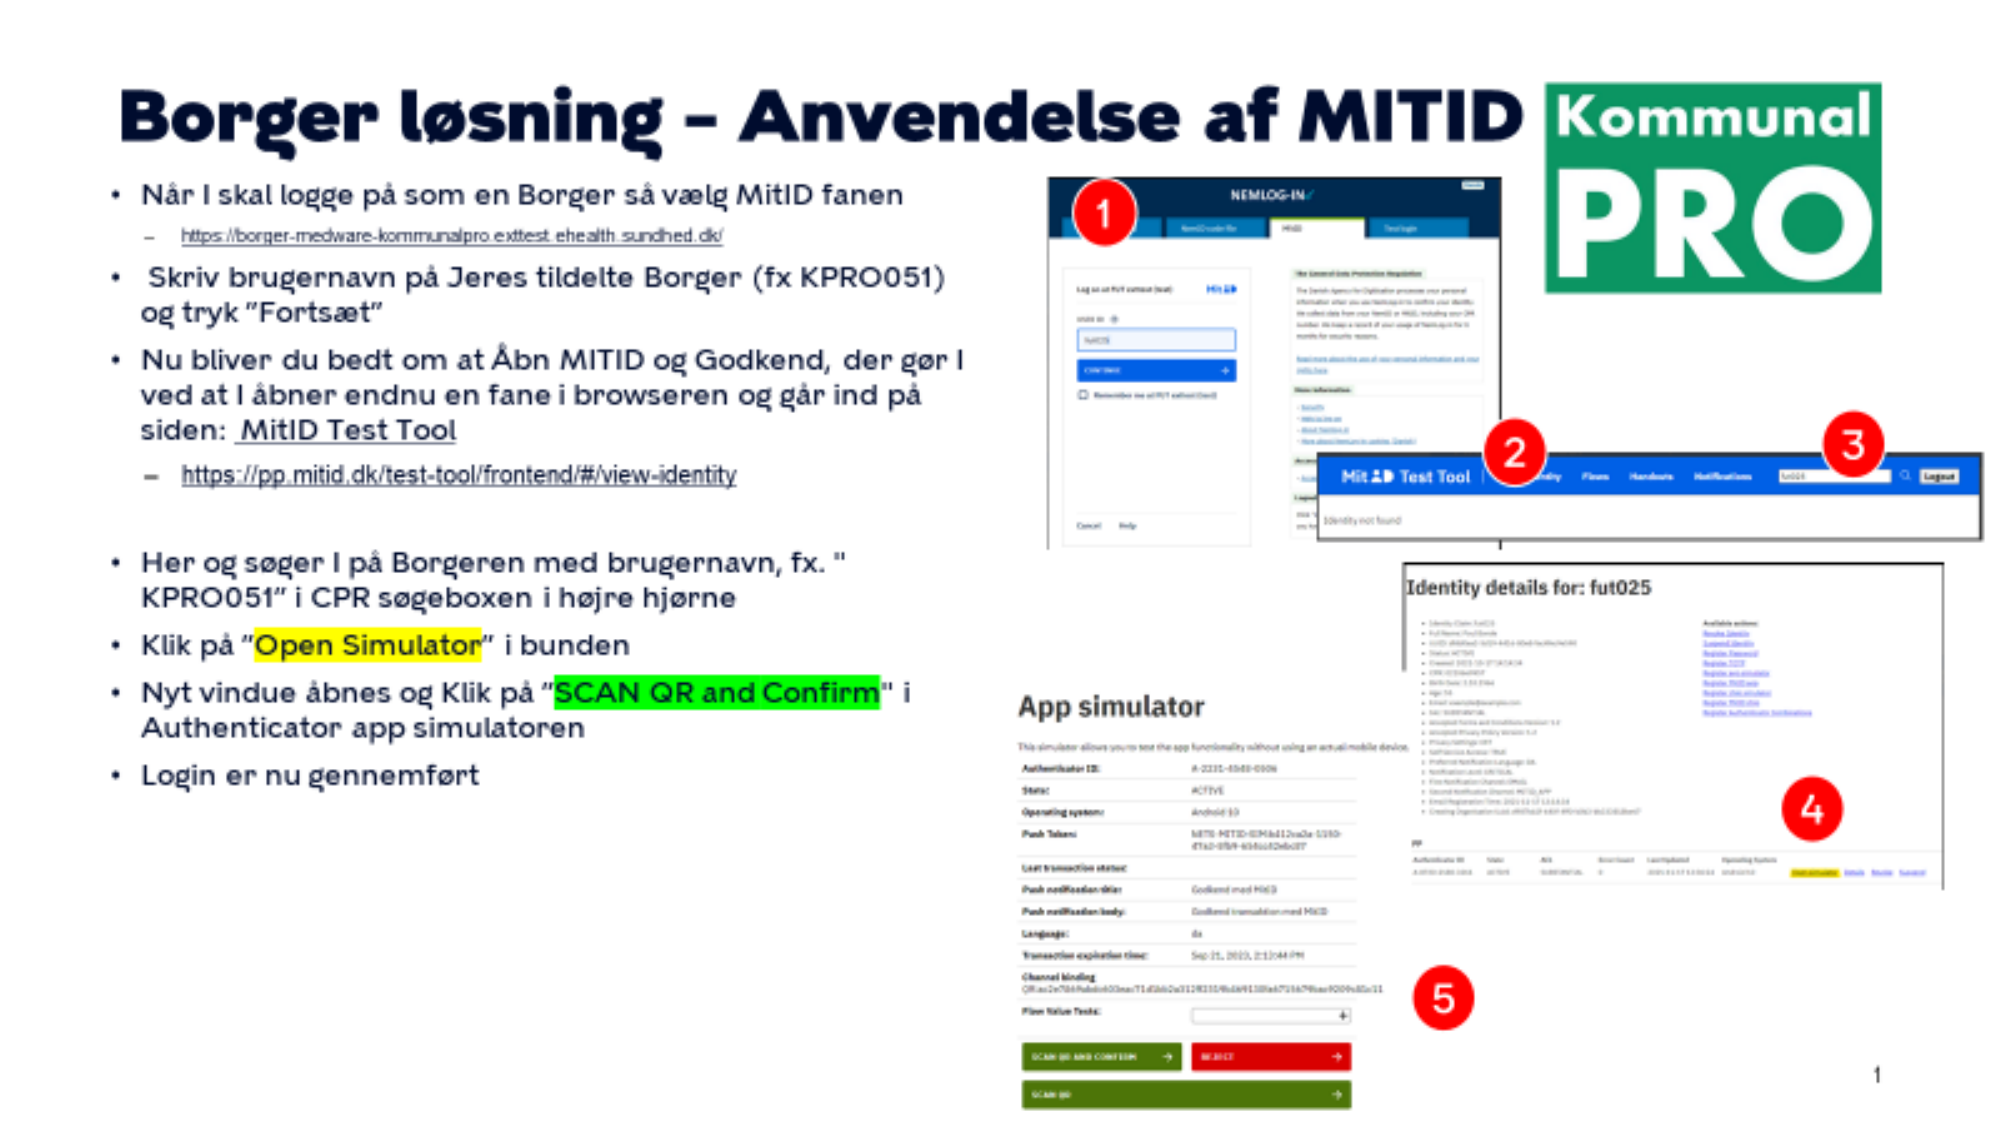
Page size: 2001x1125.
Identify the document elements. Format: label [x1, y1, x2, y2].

list [0, 0, 2000, 1125]
